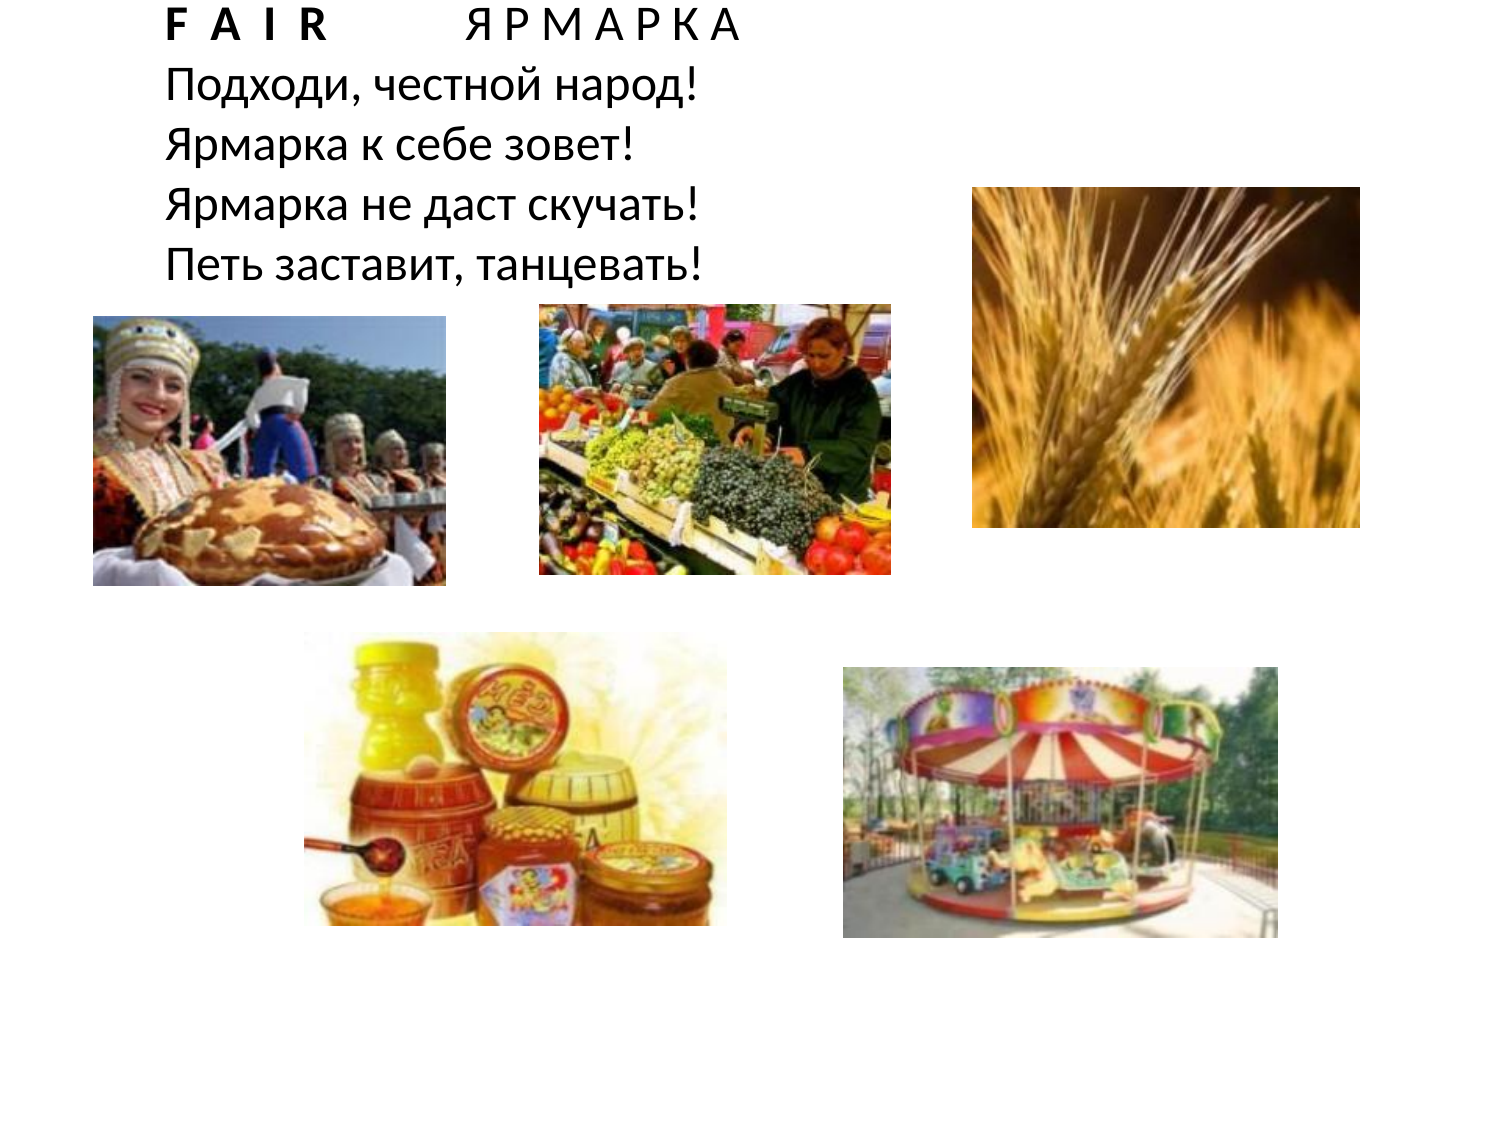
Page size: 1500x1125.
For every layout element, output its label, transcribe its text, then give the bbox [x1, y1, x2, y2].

picture [843, 667, 1278, 938]
picture [972, 187, 1360, 528]
picture [93, 316, 446, 587]
picture [304, 632, 727, 927]
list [538, 304, 891, 575]
title F A I R Я Р М А Р К А Подходи, честной народ! Ярмарка к себе зовет! Ярмарка не даст скучать! Петь заставит, танцевать! [0, 0, 856, 282]
